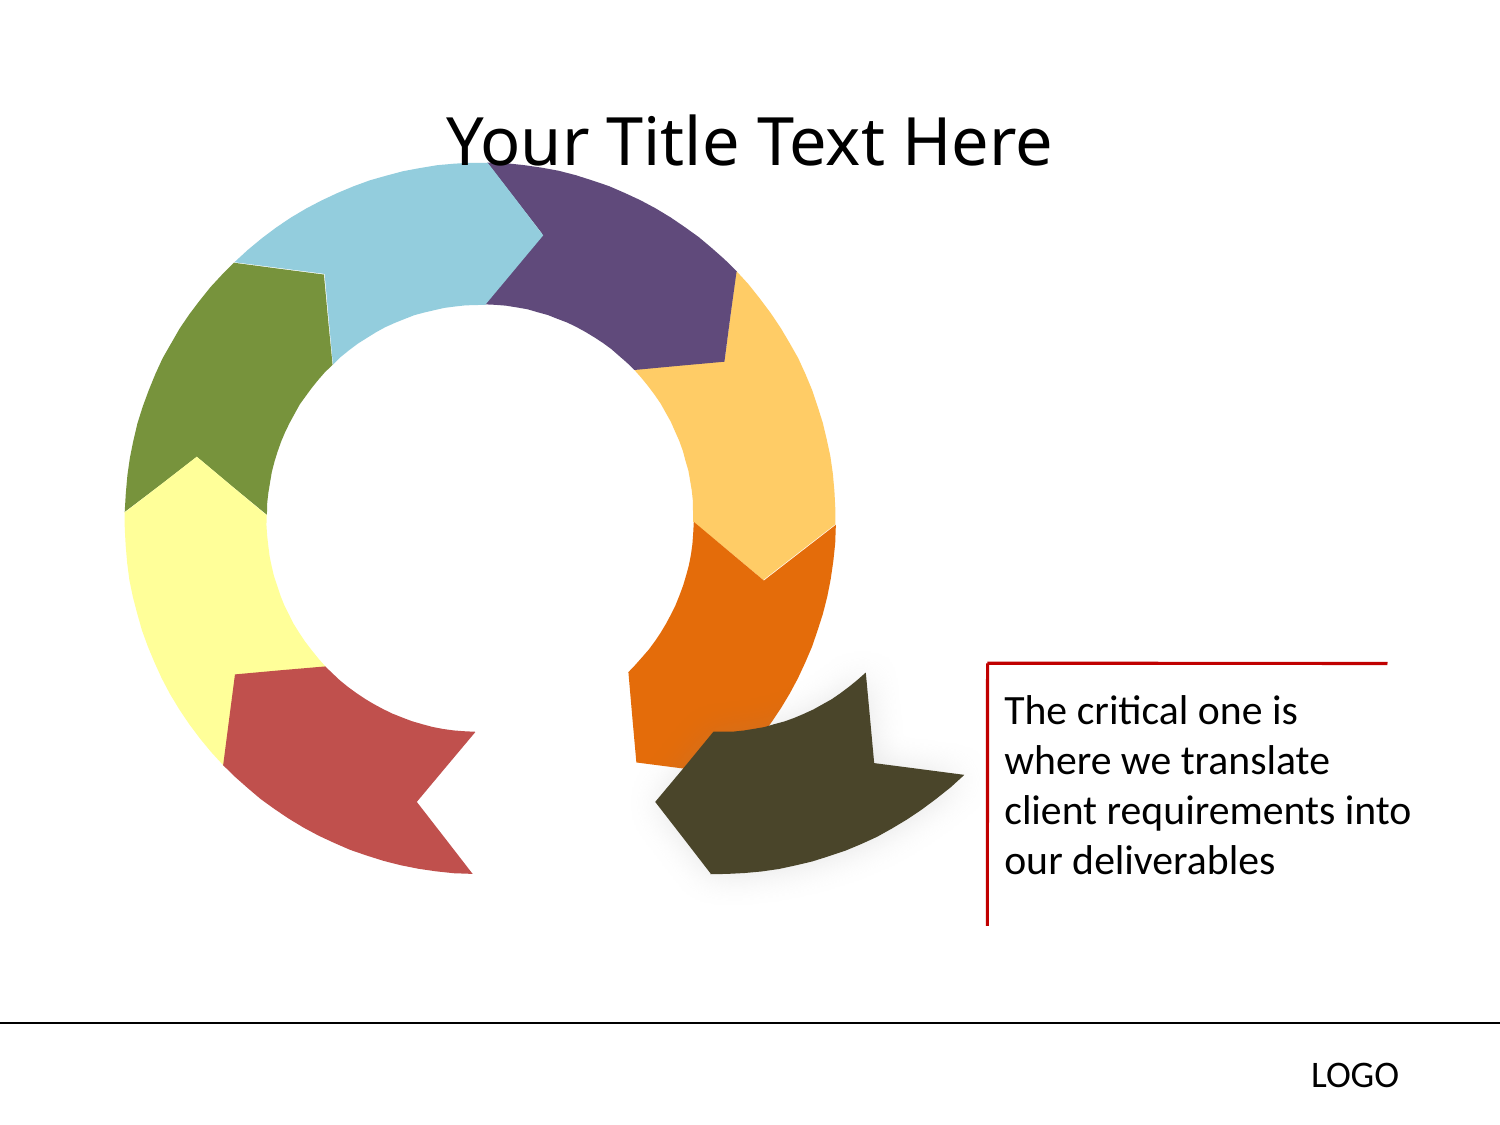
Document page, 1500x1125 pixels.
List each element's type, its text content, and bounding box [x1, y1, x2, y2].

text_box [699, 662, 1428, 927]
title Your Title Text Here [75, 45, 1425, 233]
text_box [124, 162, 836, 876]
